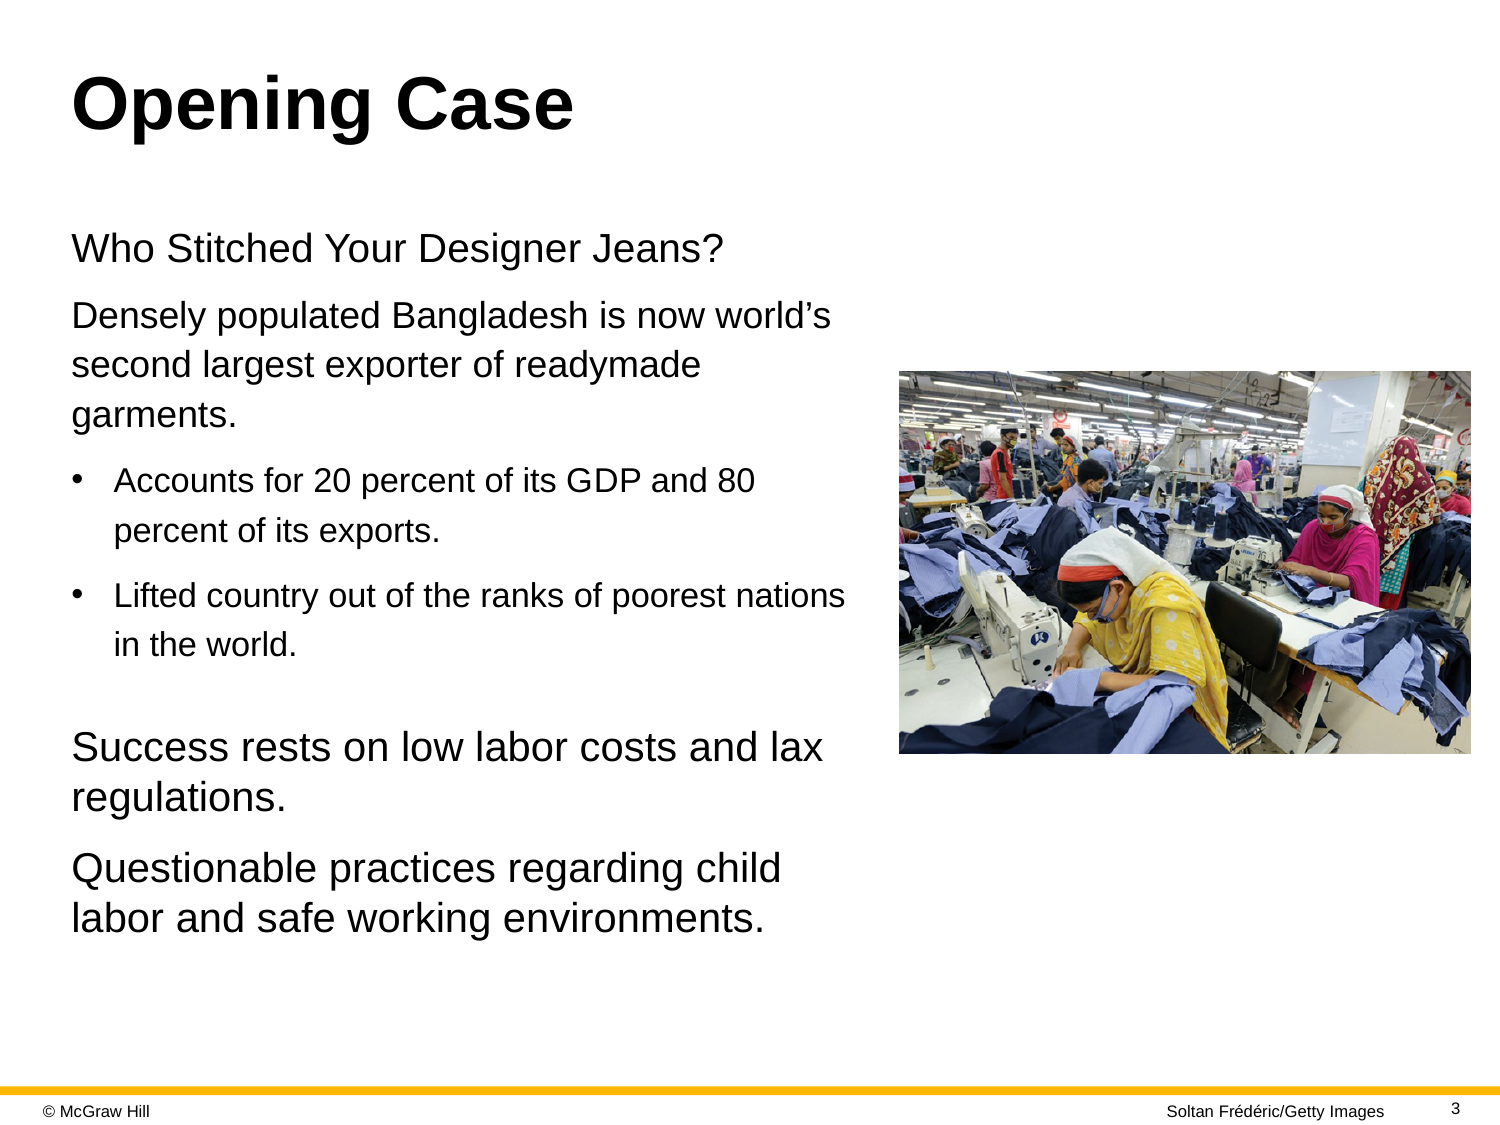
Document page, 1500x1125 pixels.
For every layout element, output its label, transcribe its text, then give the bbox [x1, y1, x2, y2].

list Who Stitched Your Designer Jeans? Densely populated Bangladesh is now world’s second largest exporter of readymade garments. Accounts for 20 percent of its G D P and 80 percent of its exports. Lifted country out of the ranks of poorest nations in the world. [56, 209, 878, 675]
list Soltan Frédéric/Getty Images [256, 1096, 1400, 1125]
list Success rests on low labor costs and lax regulations. Questionable practices regarding child labor and safe working environments. [56, 712, 865, 1013]
title Opening Case [56, 24, 1444, 188]
picture [898, 371, 1471, 754]
